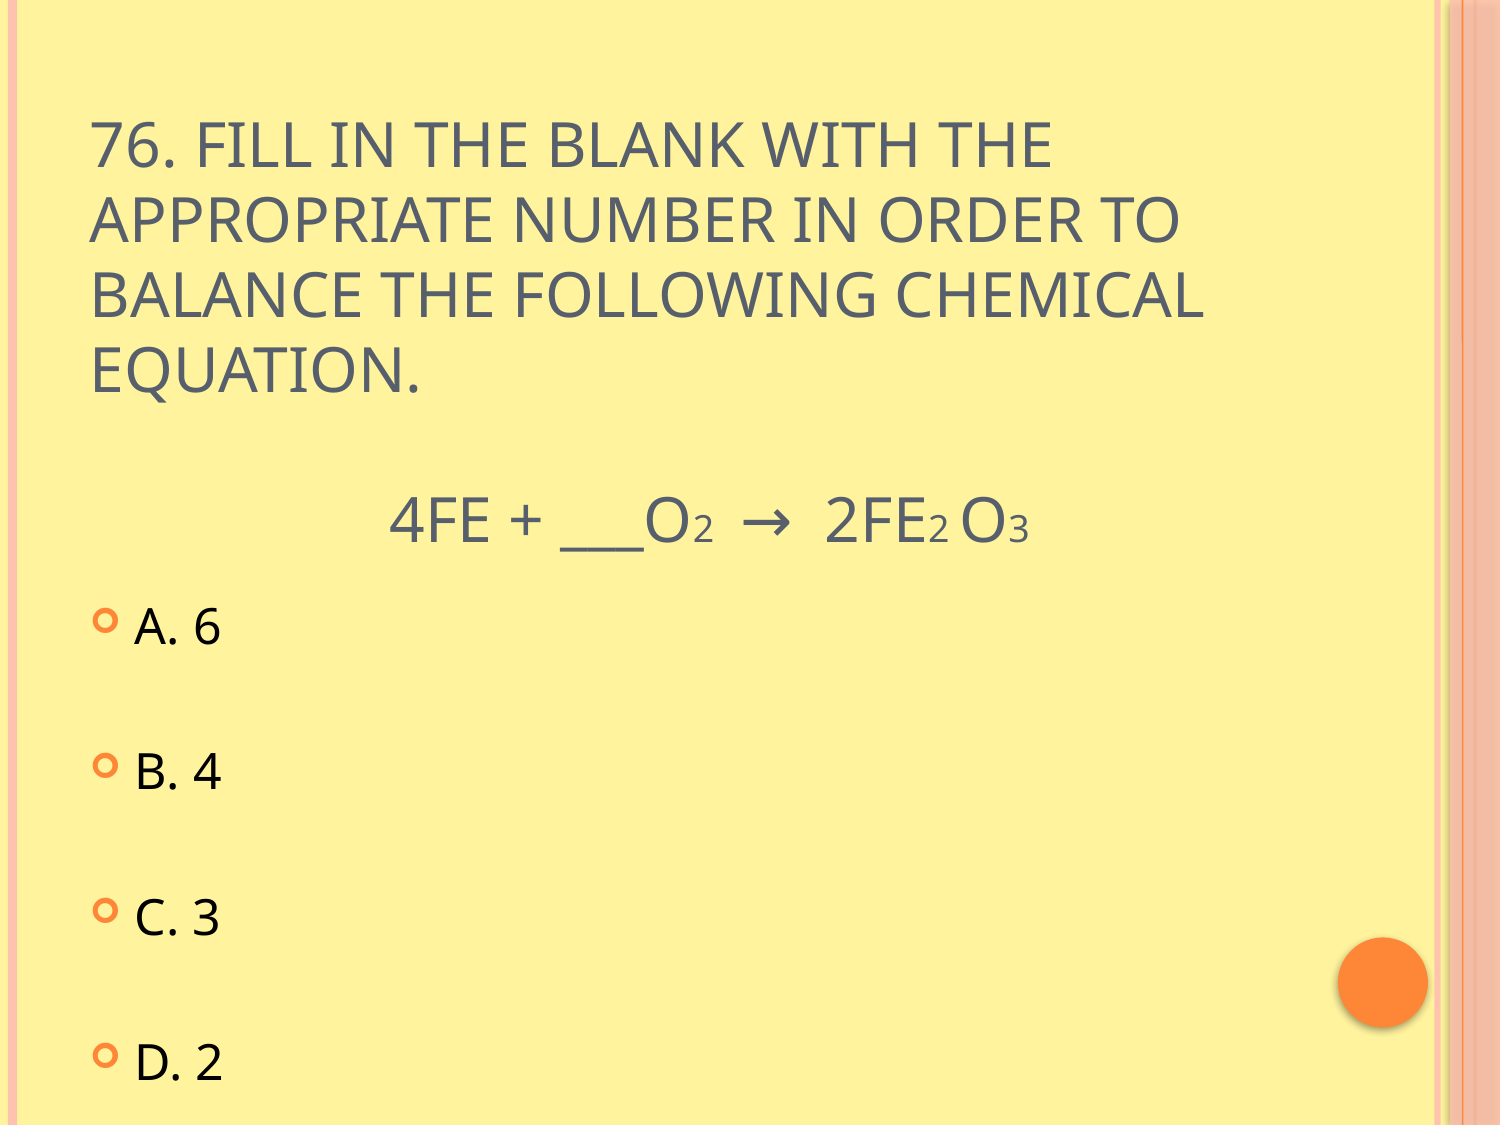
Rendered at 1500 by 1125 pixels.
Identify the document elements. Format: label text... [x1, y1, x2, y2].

title 76. Fill in the blank with the appropriate number in order to balance the following chemical equation. 4Fe + ___O2 → 2Fe2 O3 [75, 45, 1300, 563]
list A. 6 B. 4 C. 3 D. 2 [75, 587, 1300, 1125]
